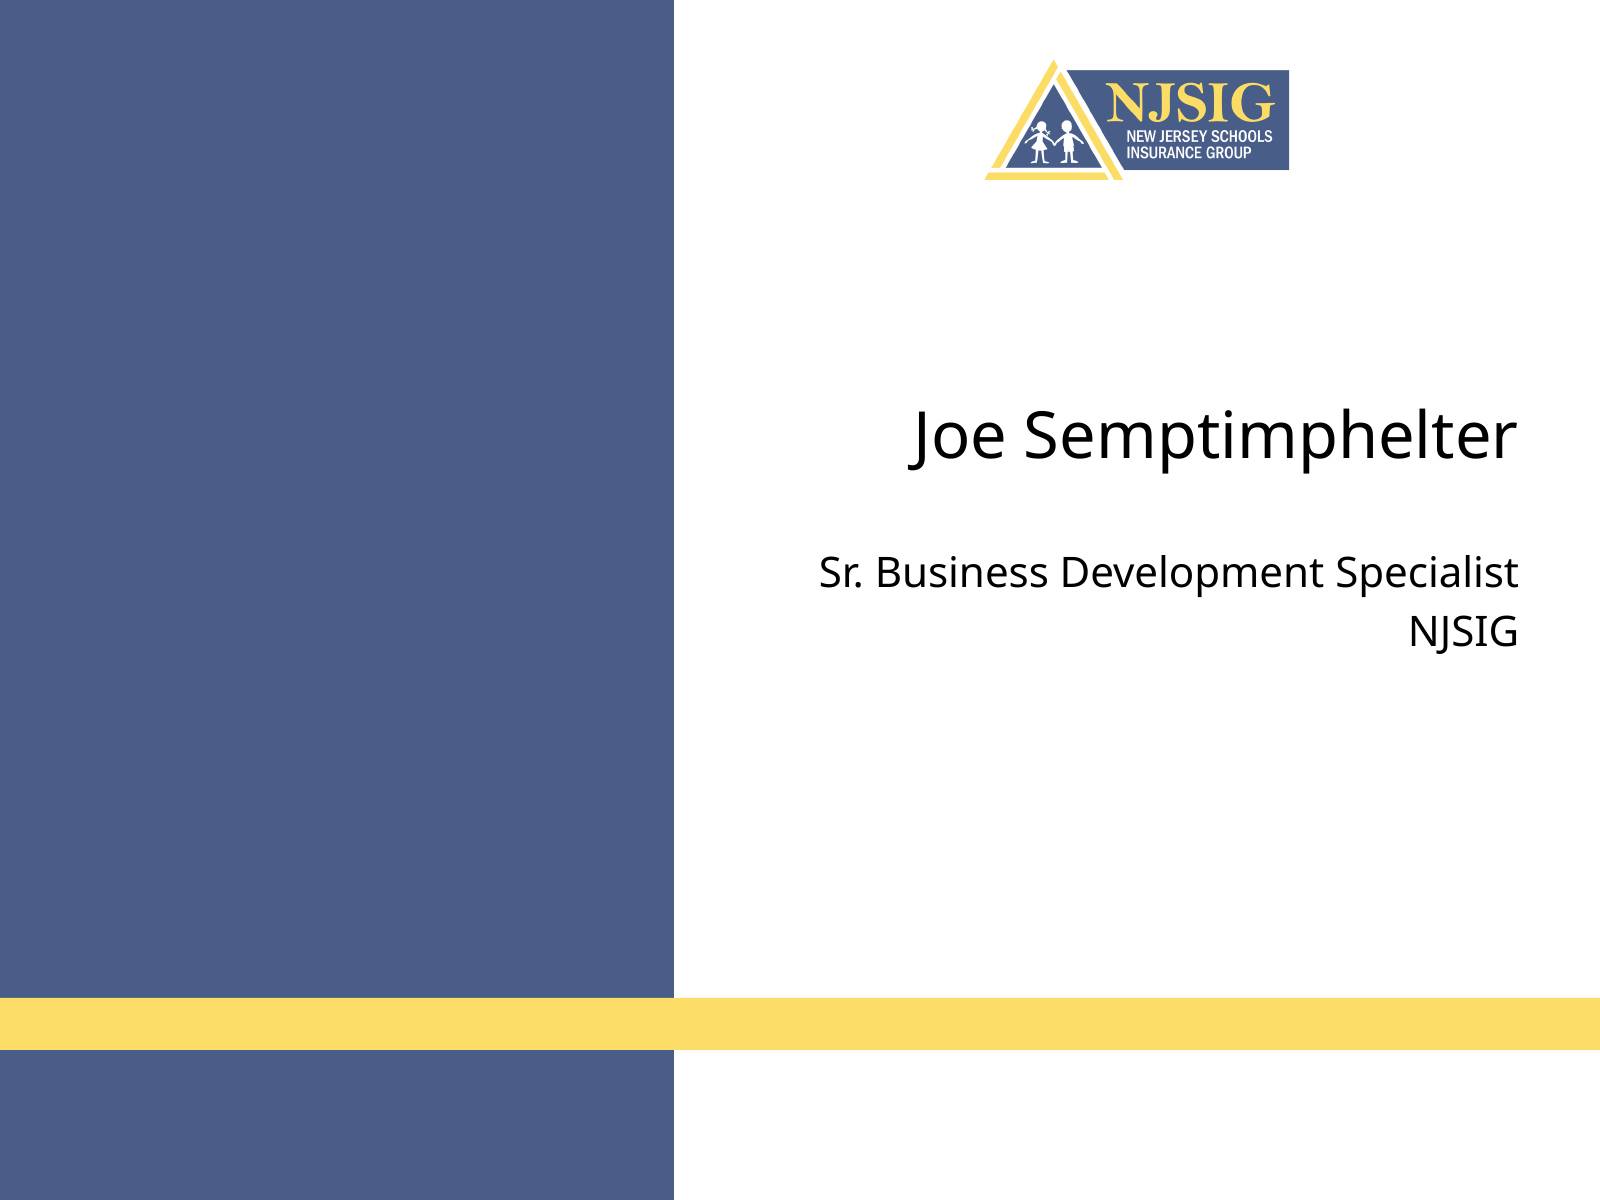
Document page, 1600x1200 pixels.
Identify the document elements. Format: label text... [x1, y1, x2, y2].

text_box Sr. Business Development Specialist NJSIG [716, 537, 1520, 656]
text_box [0, 1050, 674, 1200]
text_box Joe Semptimphelter [783, 380, 1520, 472]
text_box [984, 59, 1290, 180]
text_box [0, 0, 674, 997]
text_box [0, 997, 1600, 1050]
